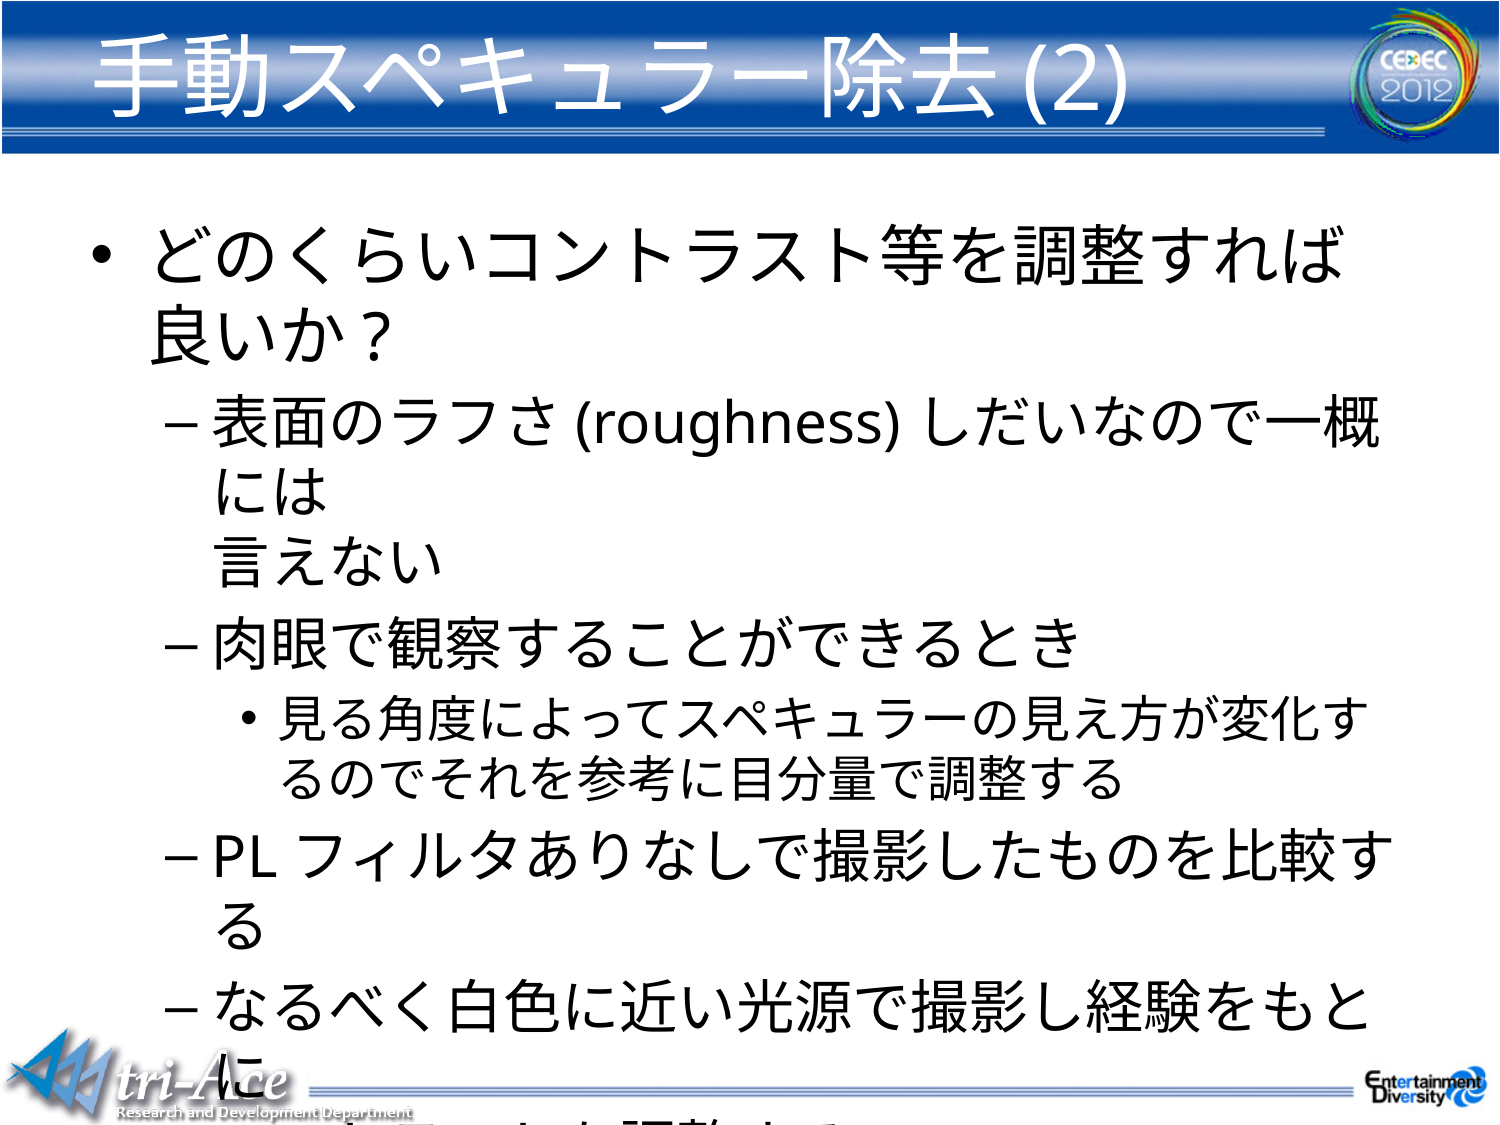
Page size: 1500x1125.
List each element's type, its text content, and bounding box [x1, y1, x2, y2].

picture [0, 1022, 1500, 1125]
list どのくらいコントラスト等を調整すれば良いか? 表面のラフさ(roughness)しだいなので一概には 言えない 肉眼で観察することができるとき 見る角度によってスペキュラーの見え方が変化するのでそれを参考に目分量で調整する PLフィルタありなしで撮影したものを比較する なるべく白色に近い光源で撮影し経験をもとに コントラストを調整する [75, 206, 1425, 993]
title 手動スペキュラー除去(2) [74, 7, 1426, 140]
picture [0, 0, 1500, 159]
